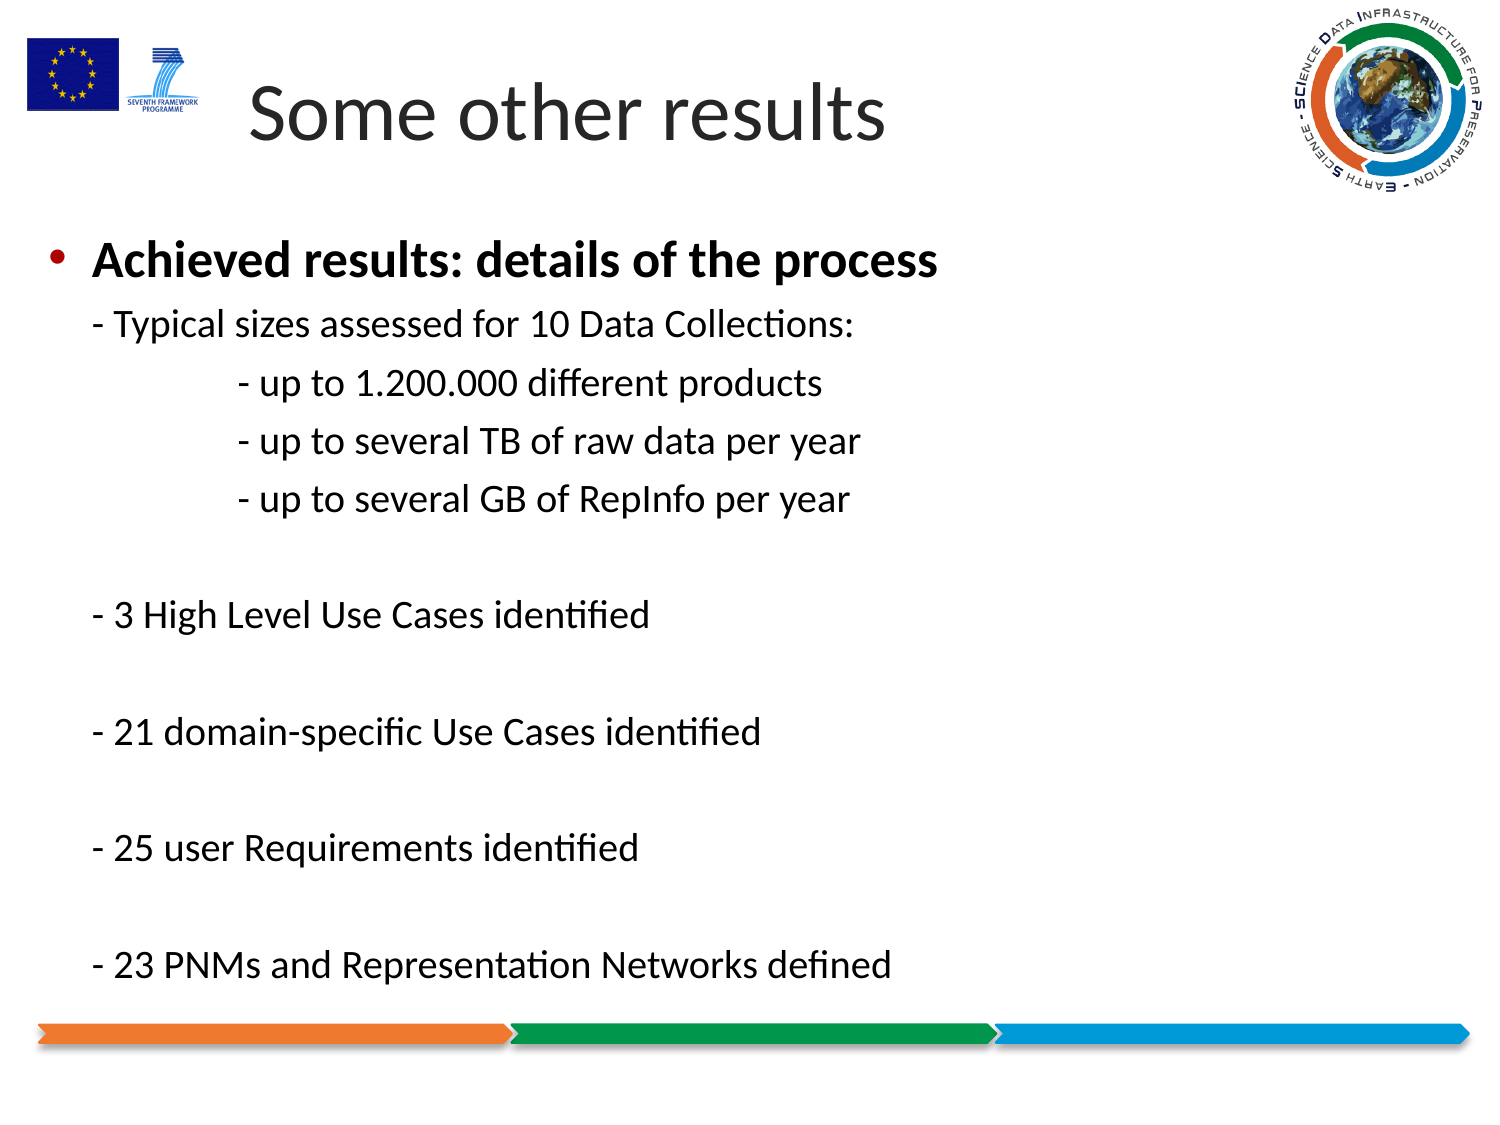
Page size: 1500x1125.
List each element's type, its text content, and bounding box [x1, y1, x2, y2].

picture [1294, 8, 1482, 192]
picture [121, 44, 203, 117]
list Achieved results: details of the process - Typical sizes assessed for 10 Data Collections: - up to 1.200.000 different products - up to several TB of raw data per year - up to several GB of RepInfo per year - 3 High Level Use Cases identified - 21 domain-specific Use Cases identified - 25 user Requirements identified - 23 PNMs and Representation Networks defined [33, 201, 1473, 997]
title Some other results [233, 33, 1260, 165]
picture [27, 38, 119, 111]
